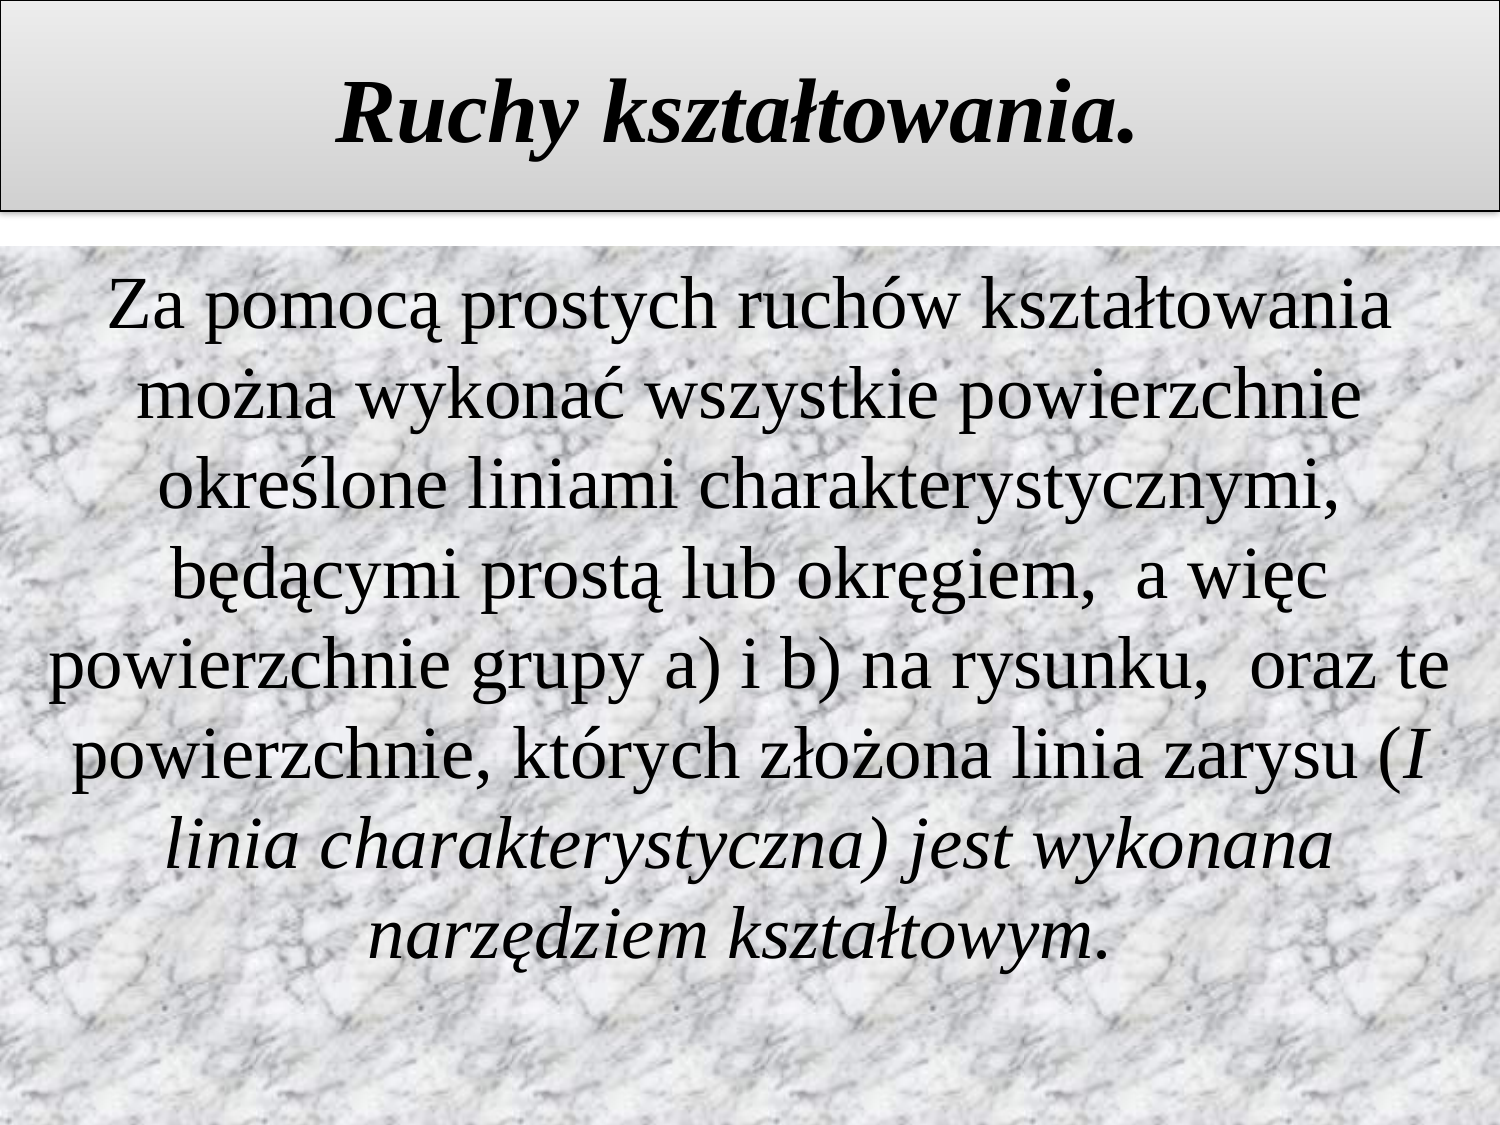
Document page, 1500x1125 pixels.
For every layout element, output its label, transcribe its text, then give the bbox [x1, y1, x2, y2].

subtitle Za pomocą prostych ruchów kształtowania można wykonać wszystkie powierzchnie określone liniami charakterystycznymi, będącymi prostą lub okręgiem, a więc powierzchnie grupy a) i b) na rysunku, oraz te powierzchnie, których złożona linia zarysu (I linia charakterystyczna) jest wykonana narzędziem kształtowym. [0, 246, 1500, 1125]
title Ruchy kształtowania. [0, 0, 1500, 212]
